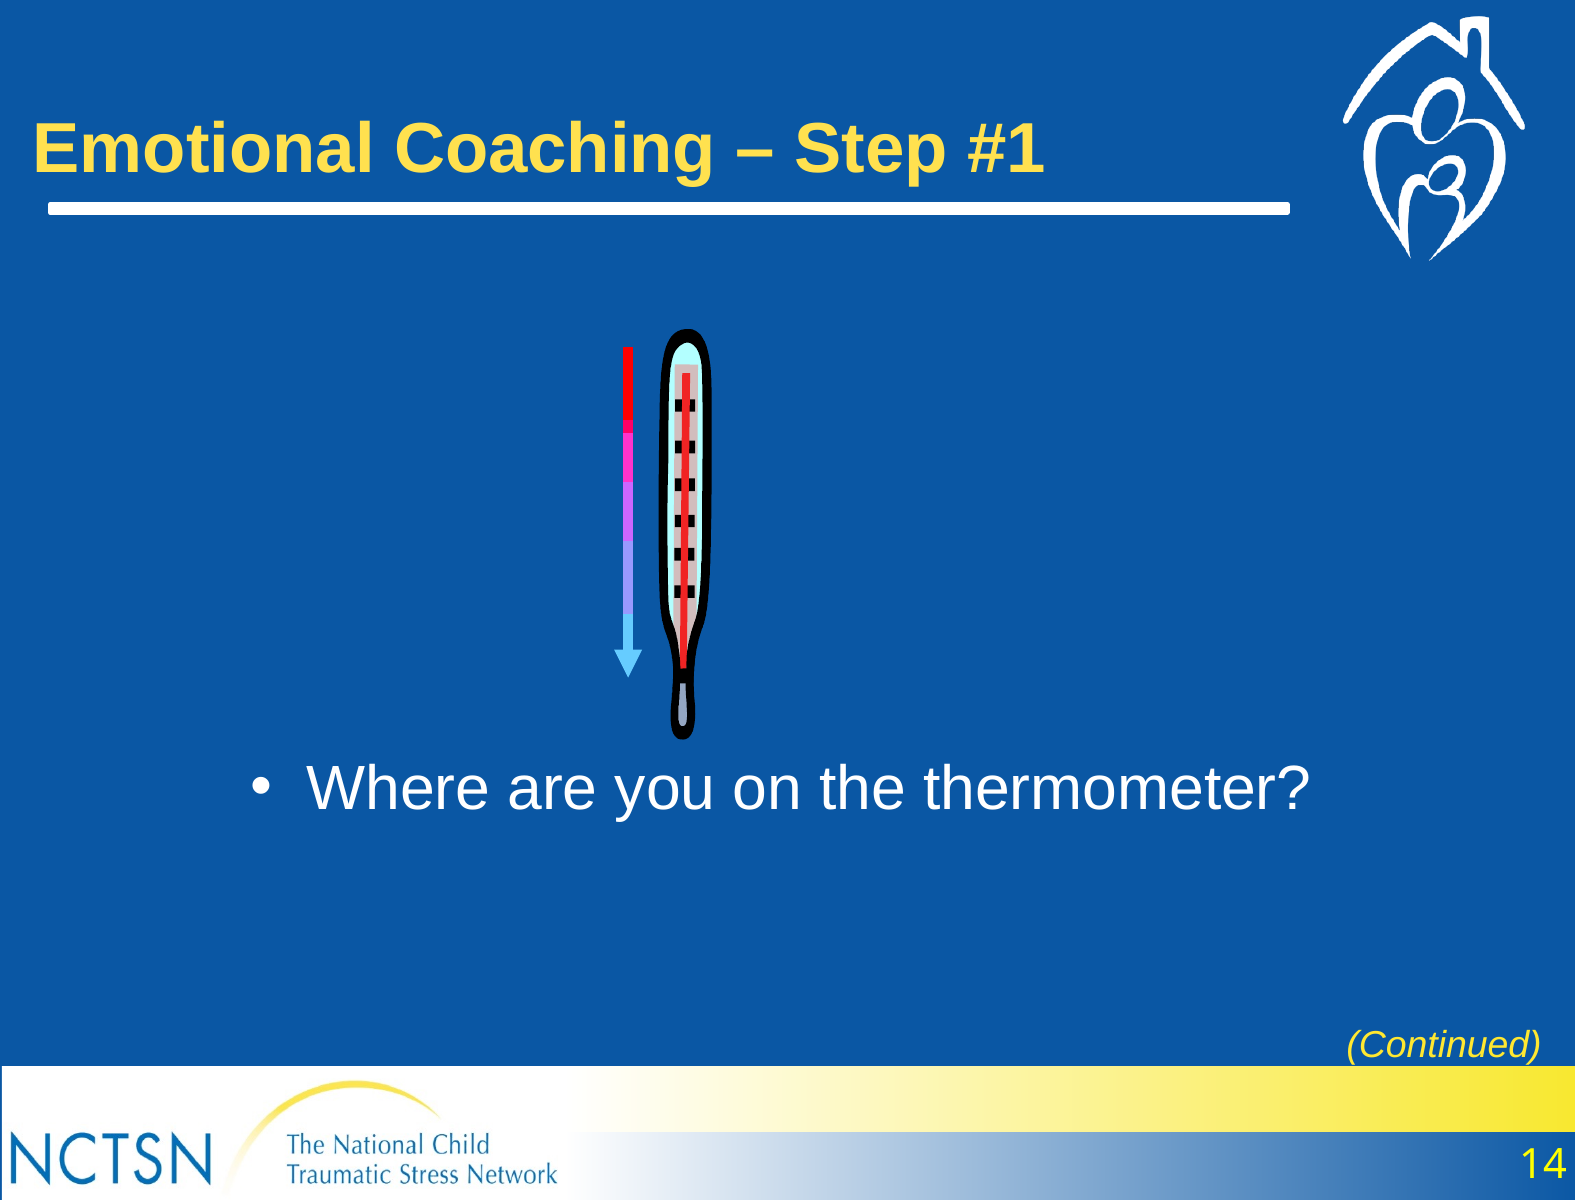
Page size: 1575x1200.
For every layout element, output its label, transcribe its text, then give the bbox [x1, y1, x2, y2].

title Emotional Coaching – Step #1 [24, 49, 1485, 251]
text_box Where are you on the thermometer? [196, 739, 1366, 830]
text_box (Continued) [1299, 1012, 1550, 1073]
slide_number 14 [1510, 1128, 1575, 1194]
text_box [627, 328, 712, 740]
picture [1, 1066, 567, 1200]
picture [1337, 11, 1529, 263]
